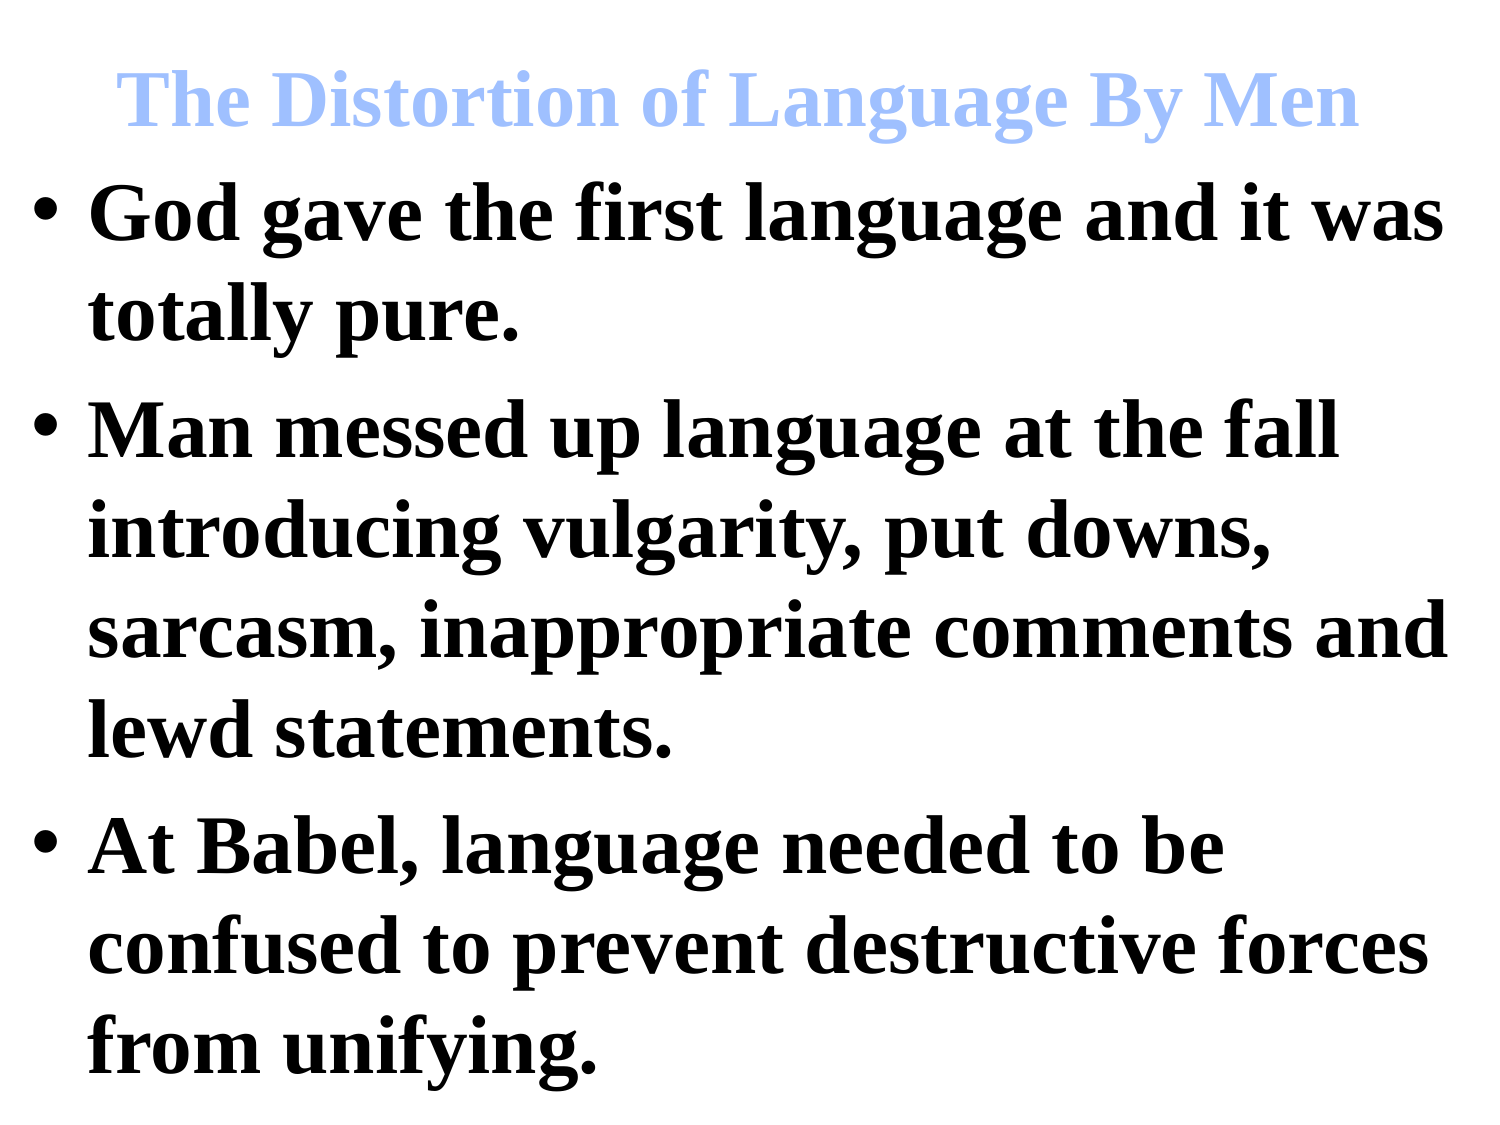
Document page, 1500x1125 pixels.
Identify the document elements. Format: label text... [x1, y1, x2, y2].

list God gave the first language and it was totally pure. Man messed up language at the fall introducing vulgarity, put downs, sarcasm, inappropriate comments and lewd statements. At Babel, language needed to be confused to prevent destructive forces from unifying. [16, 149, 1479, 1005]
title The Distortion of Language By Men [75, 0, 1425, 149]
